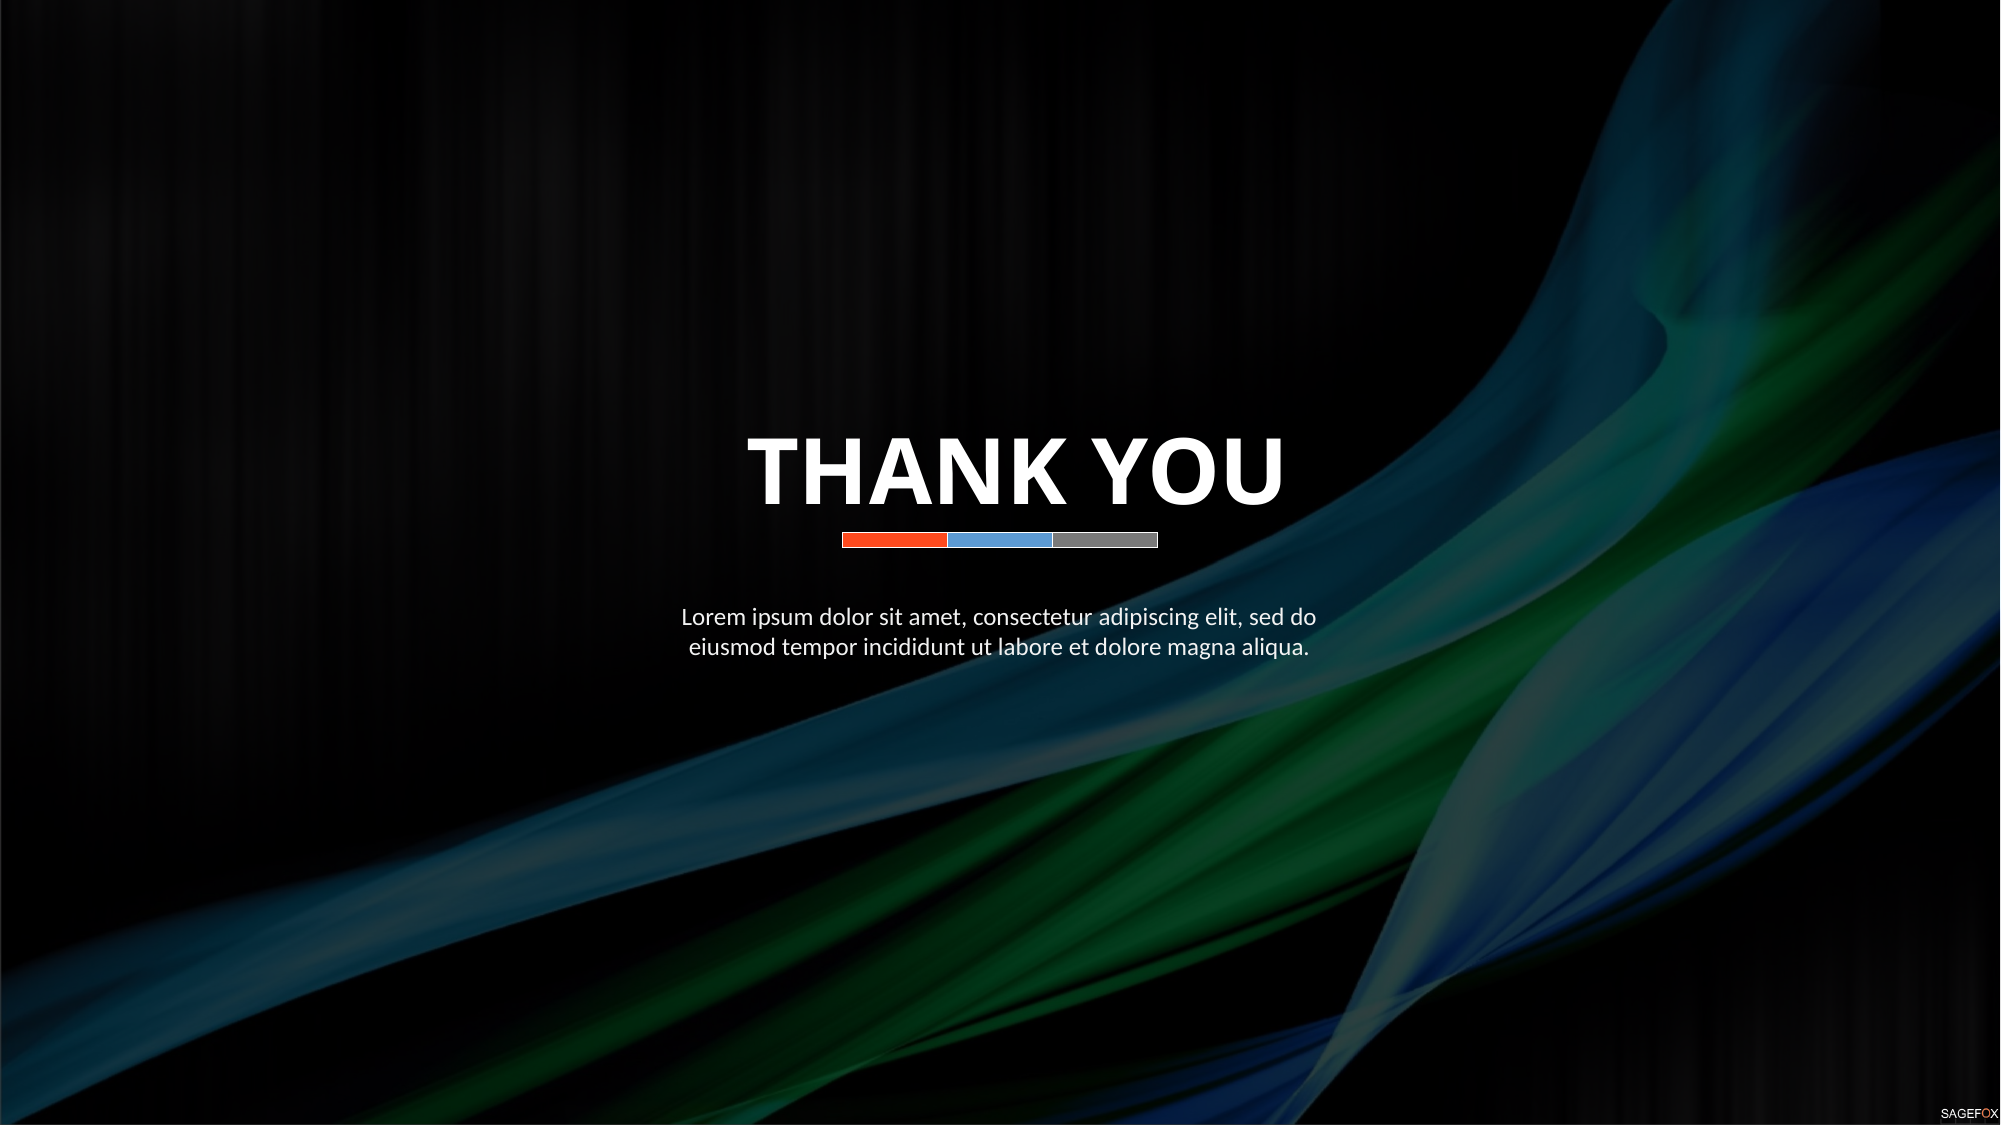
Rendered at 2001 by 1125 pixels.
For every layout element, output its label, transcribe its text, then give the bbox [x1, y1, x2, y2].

picture [0, 0, 2001, 1125]
text_box THANK YOU [565, 405, 1470, 531]
text_box Lorem ipsum dolor sit amet, consectetur adipiscing elit, sed do eiusmod tempor incididunt ut labore et dolore magna aliqua. [660, 593, 1340, 668]
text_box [842, 532, 1158, 548]
